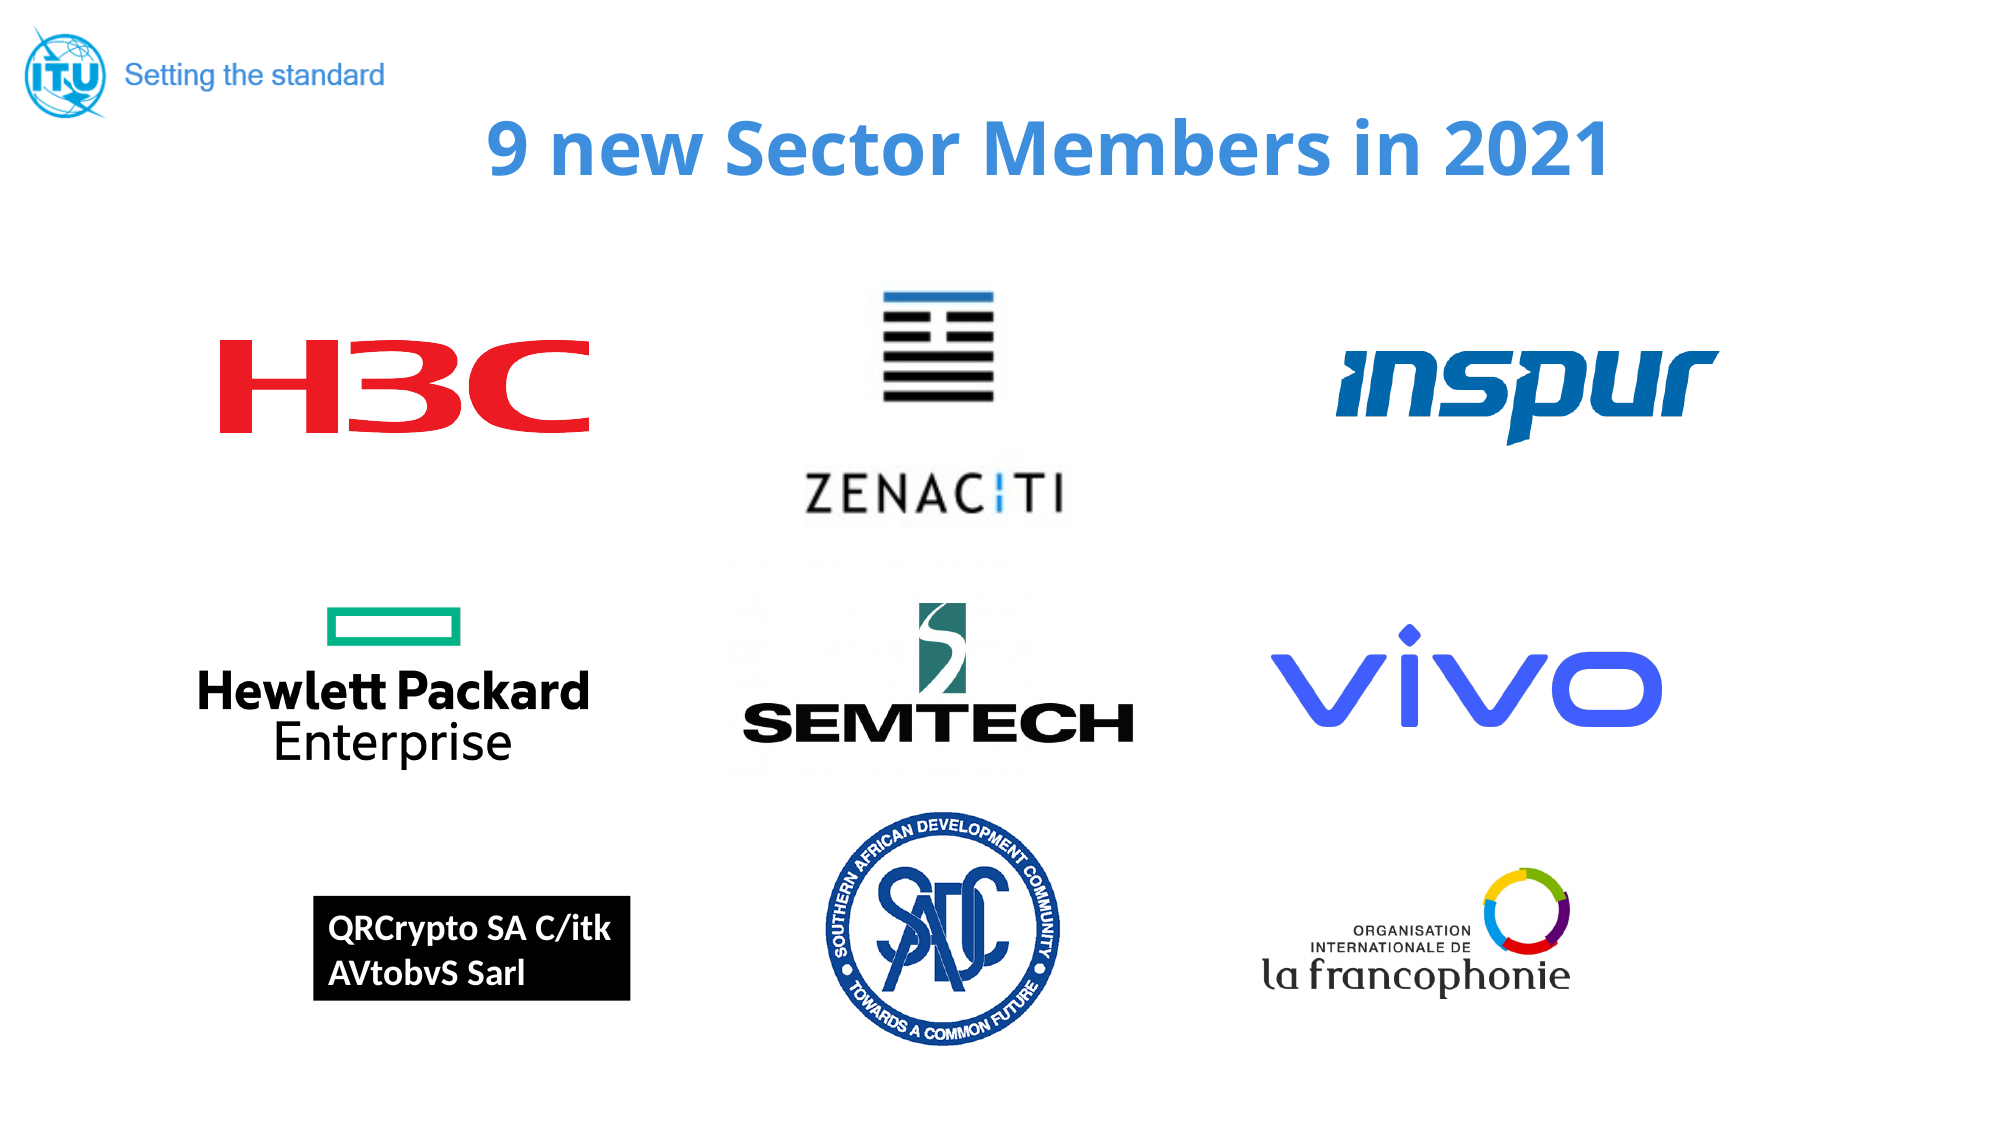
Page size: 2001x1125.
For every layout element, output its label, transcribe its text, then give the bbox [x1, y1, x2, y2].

picture [1332, 347, 1724, 449]
text_box QRCrypto SA C/itk AVtobvS Sarl [313, 895, 631, 1001]
picture [1232, 837, 1600, 1019]
picture [728, 559, 1156, 789]
text_box 9 new Sector Members in 2021 [471, 103, 1952, 200]
picture [198, 606, 589, 771]
picture [1271, 624, 1662, 727]
picture [798, 799, 1093, 1059]
picture [12, 14, 394, 133]
picture [778, 261, 1093, 537]
picture [220, 340, 589, 433]
